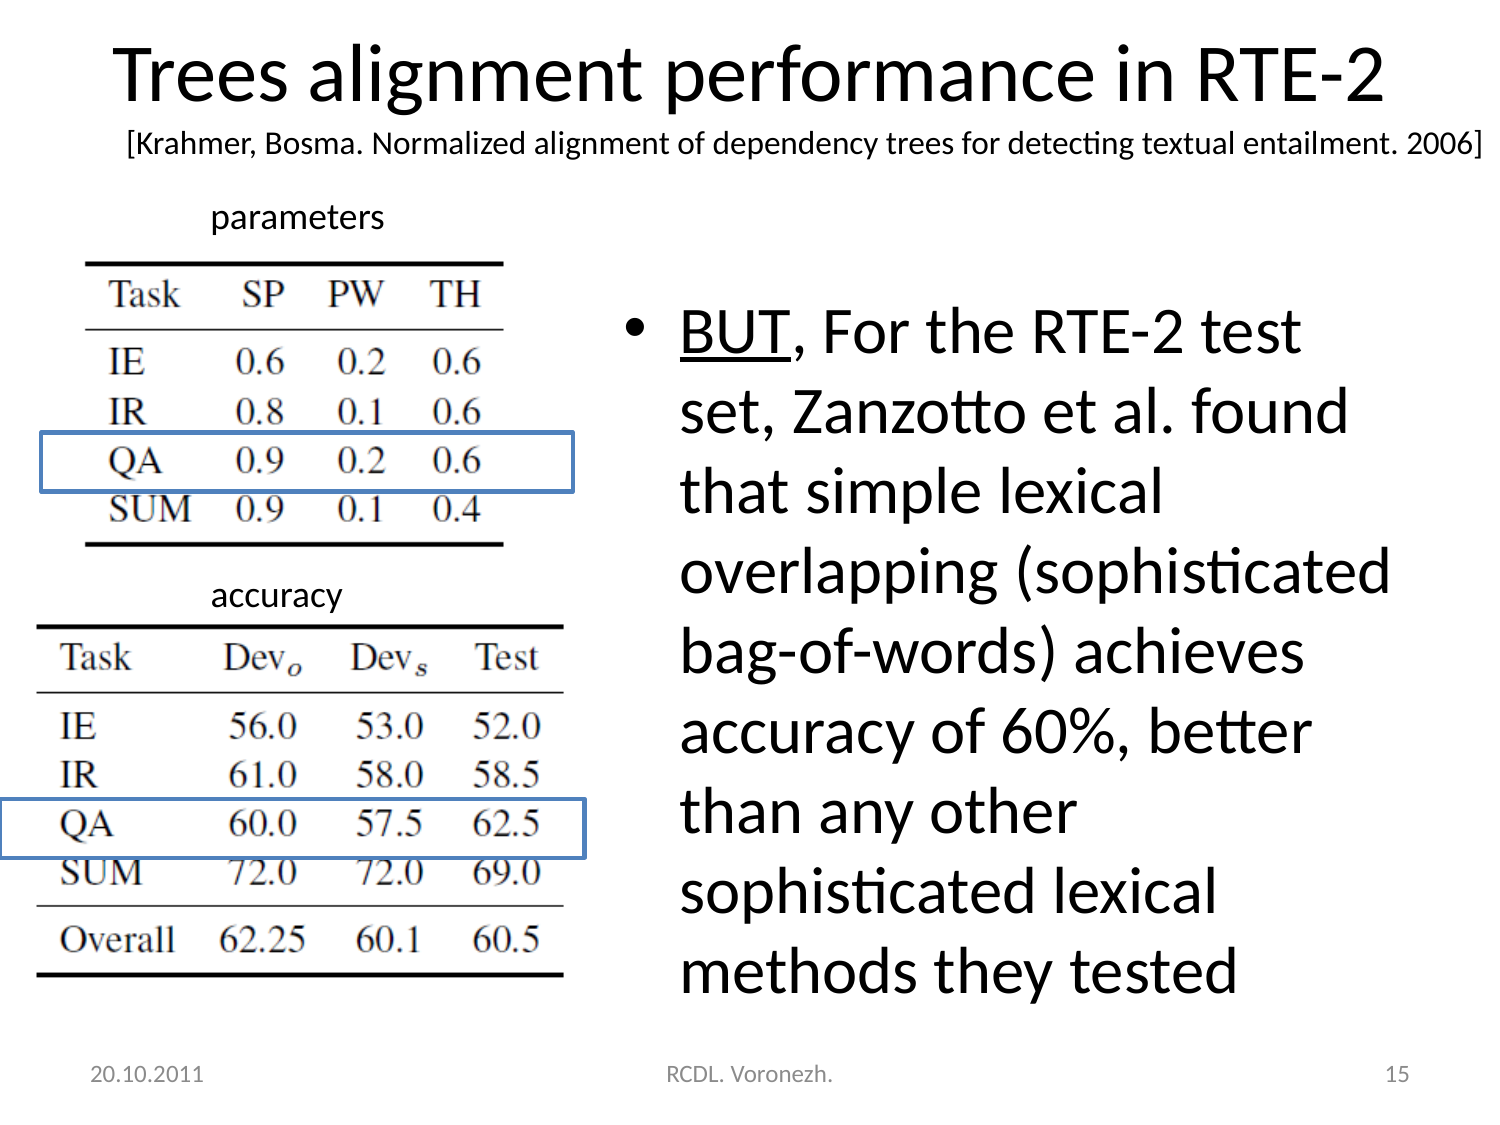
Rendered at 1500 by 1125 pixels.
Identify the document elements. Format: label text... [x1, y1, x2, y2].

text_box [0, 797, 24, 860]
text_box [582, 797, 587, 860]
text_box accuracy [195, 577, 358, 608]
title Trees alignment performance in RTE-2 [75, 0, 1425, 113]
picture [29, 609, 579, 998]
text_box [546, 430, 575, 494]
picture [76, 243, 543, 569]
text_box [Krahmer, Bosma. Normalized alignment of dependency trees for detecting textual entailment. 2006] [0, 113, 1500, 169]
slide_number 15 [1074, 1042, 1425, 1103]
text_box [39, 430, 71, 494]
footer RCDL. Voronezh. [512, 1042, 988, 1103]
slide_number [75, 1042, 425, 1103]
text_box parameters [195, 184, 401, 241]
list BUT, For the RTE-2 test set, Zanzotto et al. found that simple lexical overlapping (sophisticated bag-of-words) achieves accuracy of 60%, better than any other sophisticated lexical methods they tested [608, 278, 1425, 1022]
